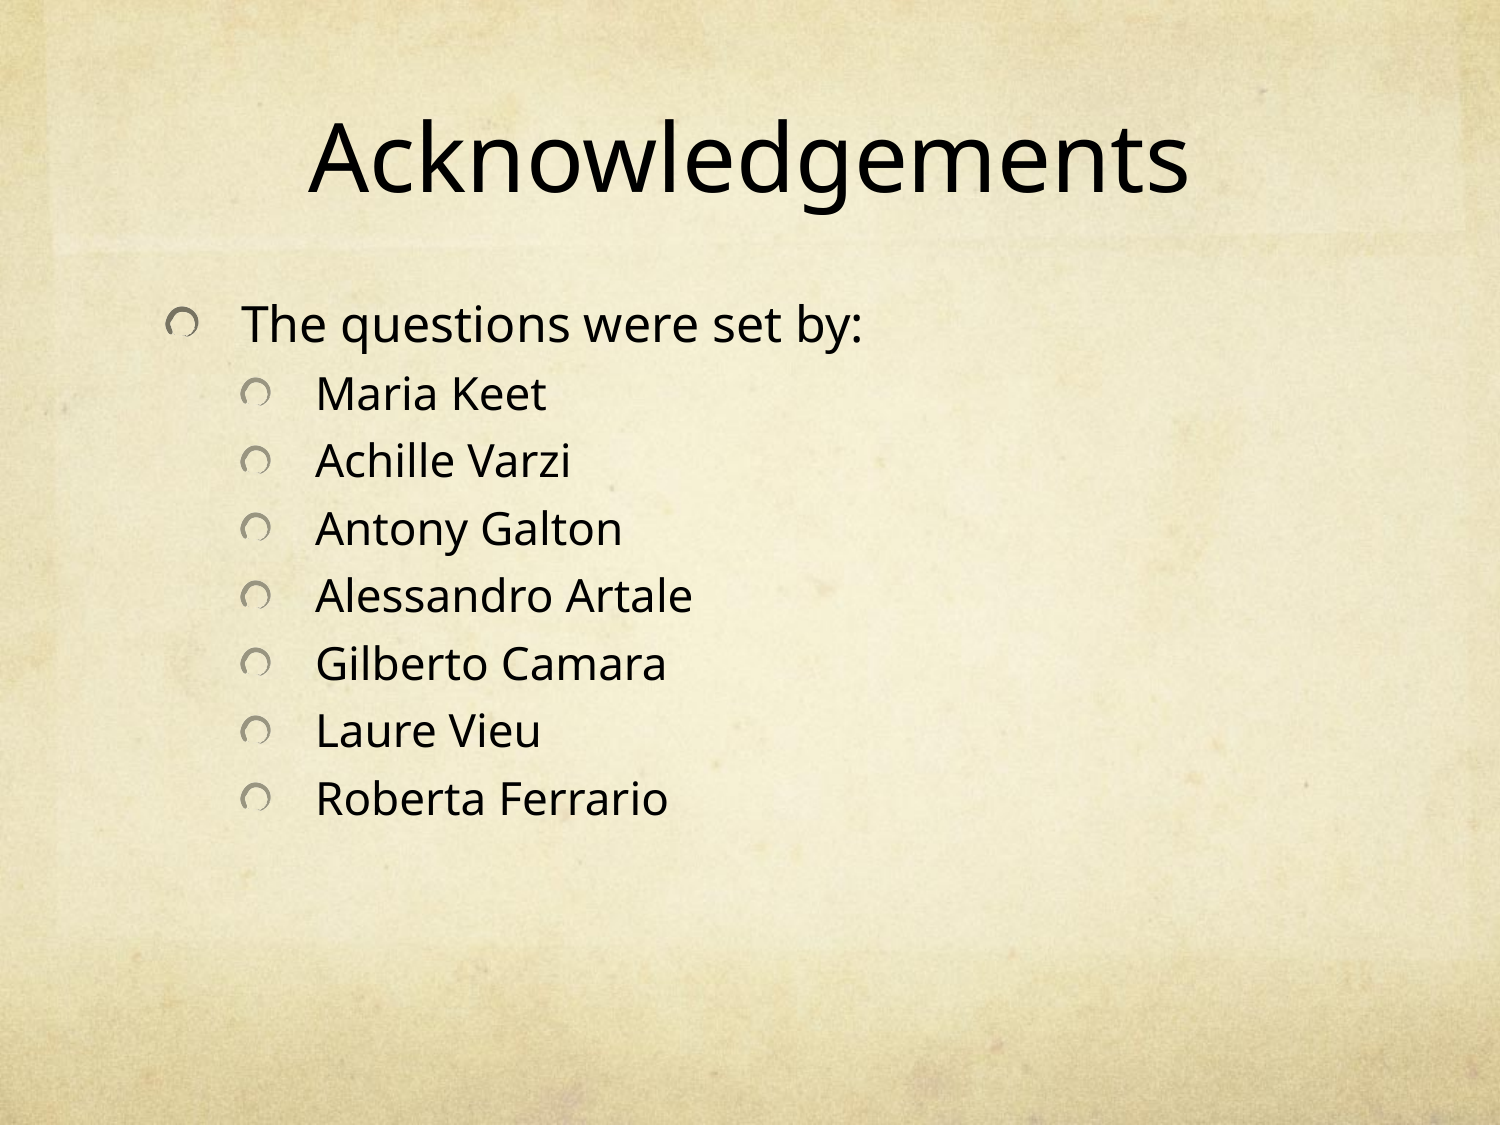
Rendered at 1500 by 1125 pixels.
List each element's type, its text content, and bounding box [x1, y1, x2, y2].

picture [0, 0, 1500, 1125]
list The questions were set by: Maria Keet Achille Varzi Antony Galton Alessandro Artale Gilberto Camara Laure Vieu Roberta Ferrario [150, 284, 1350, 950]
title Acknowledgements [150, 82, 1350, 225]
